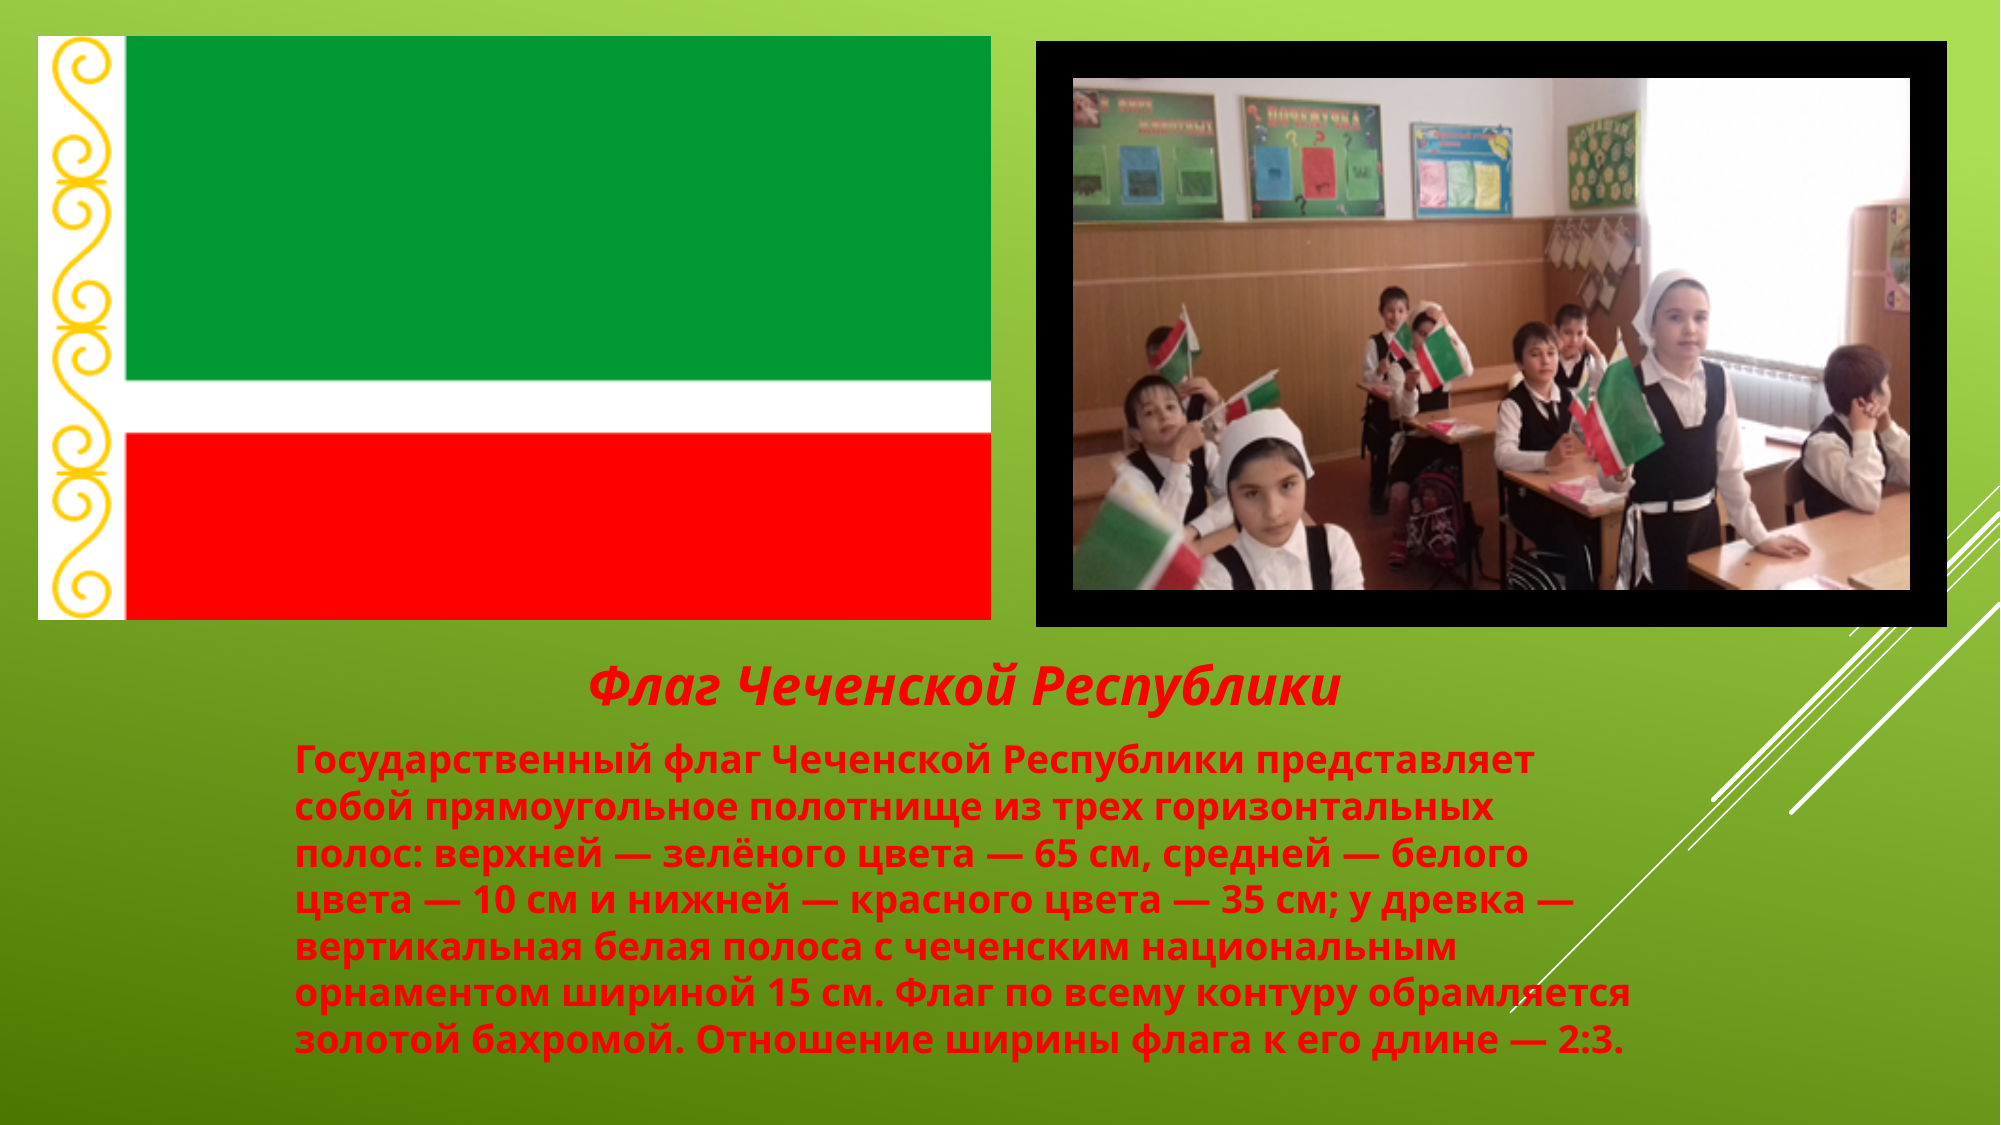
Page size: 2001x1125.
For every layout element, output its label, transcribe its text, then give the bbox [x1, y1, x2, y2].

picture [38, 36, 991, 620]
list Флаг Чеченской Республики Государственный флаг Чеченской Республики представляет собой прямоугольное полотнище из трех горизонтальных полос: верхней — зелёного цвета — 65 см, средней — белого цвета — 10 см и нижней — красного цвета — 35 см; у древка — вертикальная белая полоса с чеченским национальным орнаментом шириной 15 см. Флаг по всему контуру обрамляется золотой бахромой. Отношение ширины флага к его длине — 2:3. [279, 574, 1650, 1106]
picture [1073, 77, 1911, 591]
